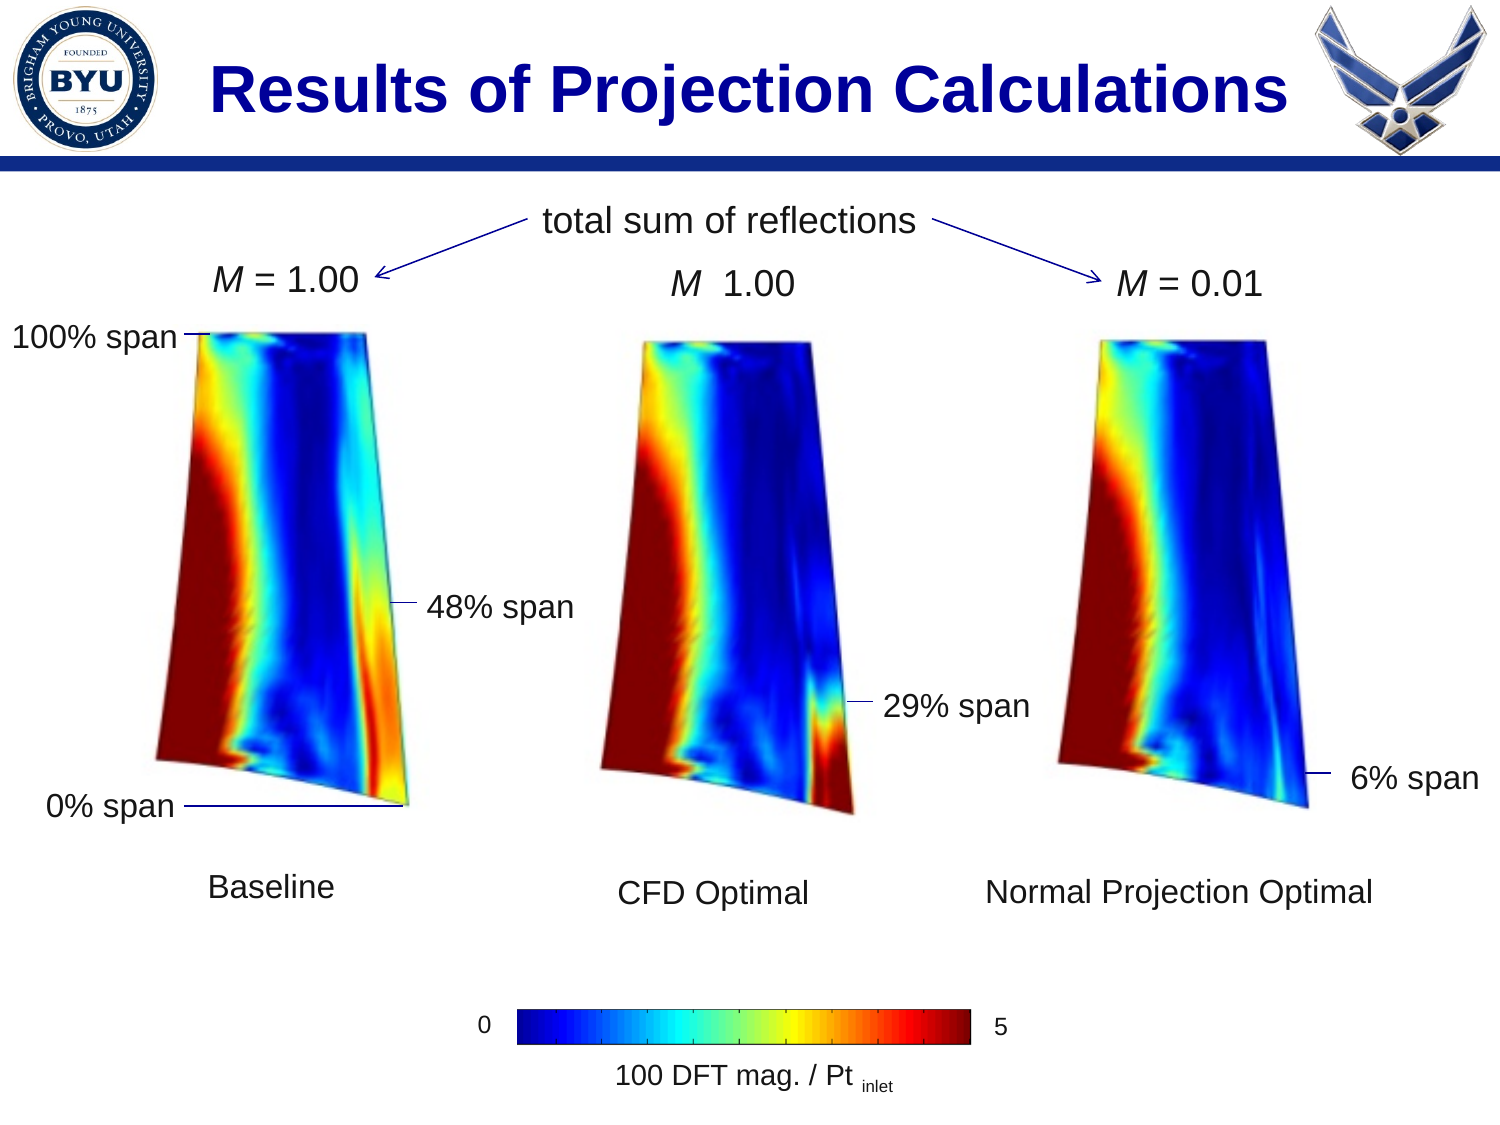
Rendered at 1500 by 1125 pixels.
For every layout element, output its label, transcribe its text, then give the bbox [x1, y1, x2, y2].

text_box M = 1.00 [197, 247, 375, 307]
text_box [375, 218, 526, 278]
text_box Results of Projection Calculations [183, 37, 1316, 126]
text_box 100% span [0, 307, 200, 363]
text_box CFD Optimal [598, 863, 722, 919]
text_box 100 DFT mag. / Pt inlet [600, 1048, 722, 1104]
text_box Normal Projection Optimal [962, 862, 1397, 918]
text_box 0% span [5, 776, 216, 832]
picture [517, 328, 983, 1125]
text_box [934, 218, 1102, 283]
text_box CFD Optimal [777, 863, 829, 919]
text_box M = 0.01 [1101, 251, 1279, 312]
text_box 0 [462, 1000, 505, 1046]
text_box 48% span [435, 578, 578, 633]
text_box total sum of reflections [527, 188, 932, 249]
picture [139, 324, 430, 817]
text_box 5 [979, 1003, 1024, 1049]
picture [13, 6, 158, 152]
picture [1042, 327, 1318, 823]
text_box 29% span [882, 677, 1037, 732]
picture [1304, 0, 1500, 160]
text_box 100 DFT mag. / Pt inlet [777, 1048, 909, 1104]
text_box 6% span [1323, 748, 1500, 804]
text_box Baseline [156, 857, 387, 913]
